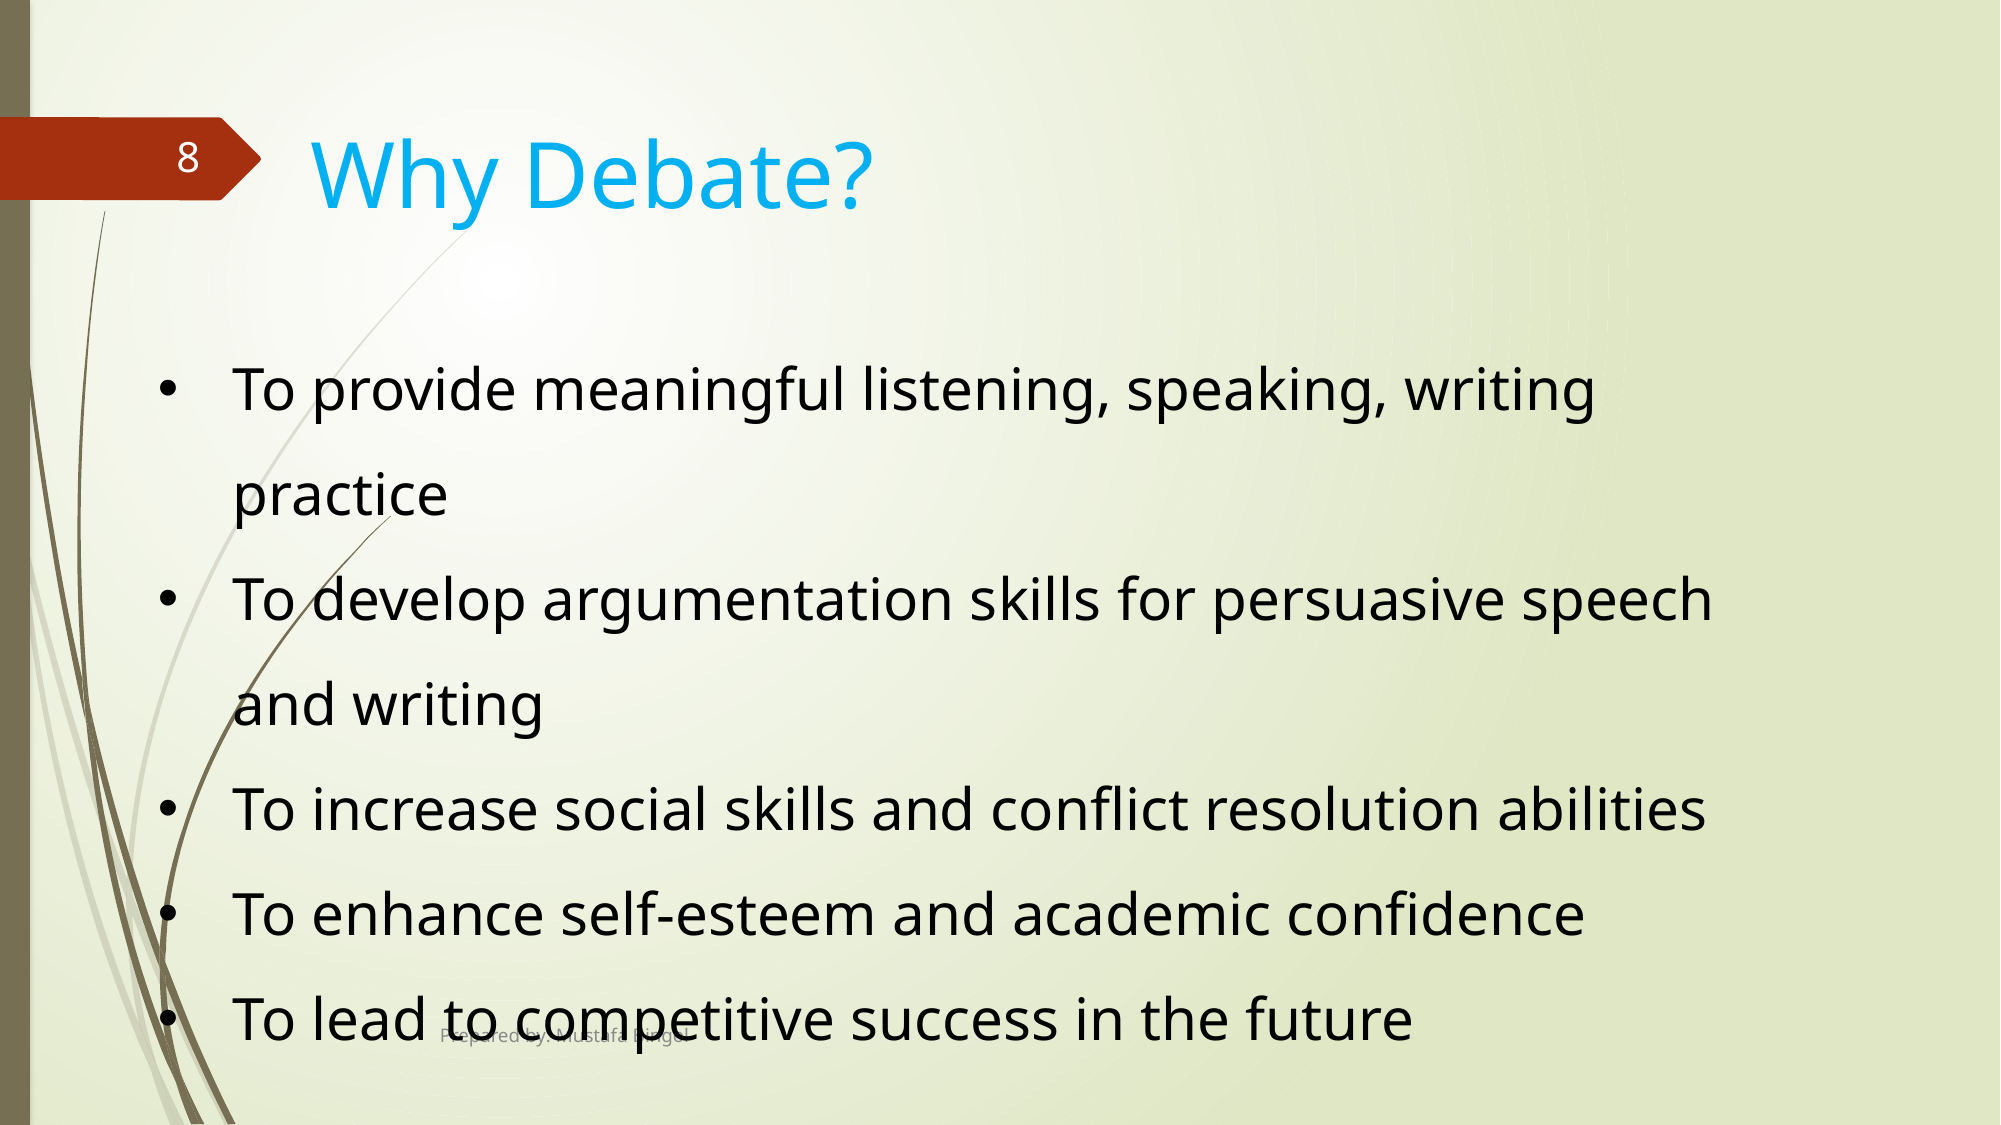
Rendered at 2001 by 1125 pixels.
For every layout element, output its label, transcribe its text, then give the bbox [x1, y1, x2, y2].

text_box Why Debate? [295, 122, 1566, 270]
text_box To provide meaningful listening, speaking, writing practice To develop argumentation skills for persuasive speech and writing To increase social skills and conflict resolution abilities To enhance self-esteem and academic confidence To lead to competitive success in the future [143, 309, 1810, 1060]
footer Prepared by: Mustafa Bingol [424, 1006, 1675, 1067]
slide_number 8 [87, 129, 216, 190]
